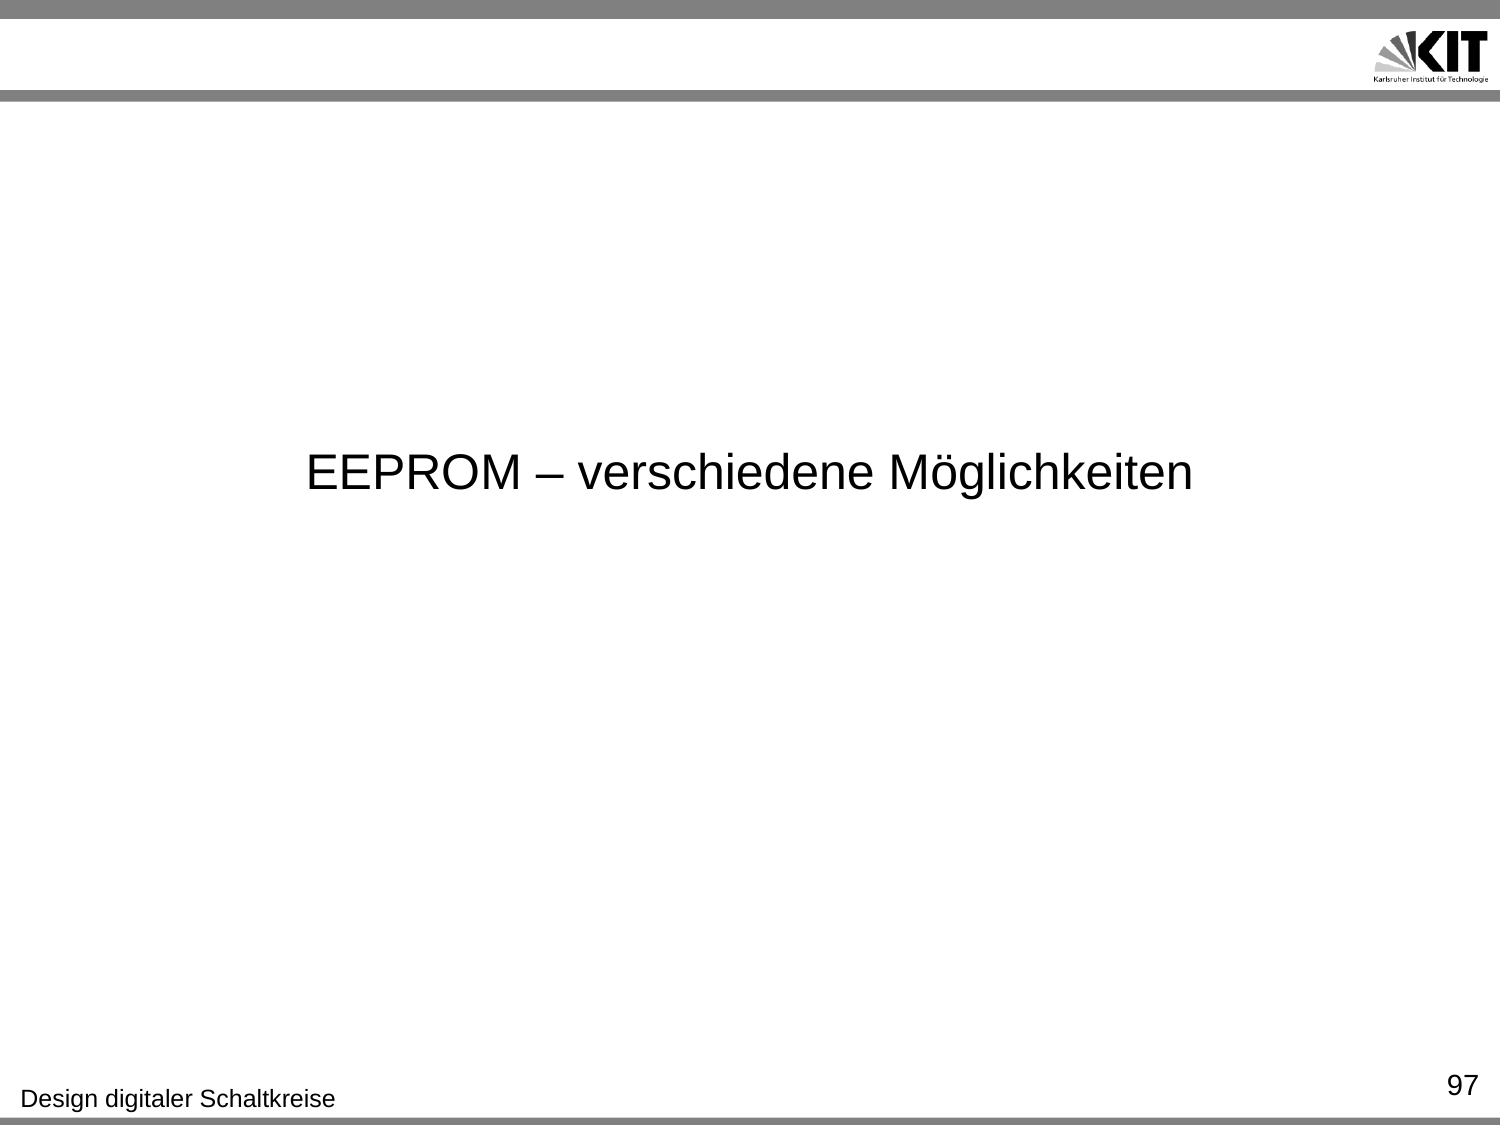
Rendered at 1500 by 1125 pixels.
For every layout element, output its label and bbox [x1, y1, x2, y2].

title [112, 349, 1388, 591]
slide_number [1364, 1058, 1495, 1094]
picture [1374, 31, 1488, 83]
